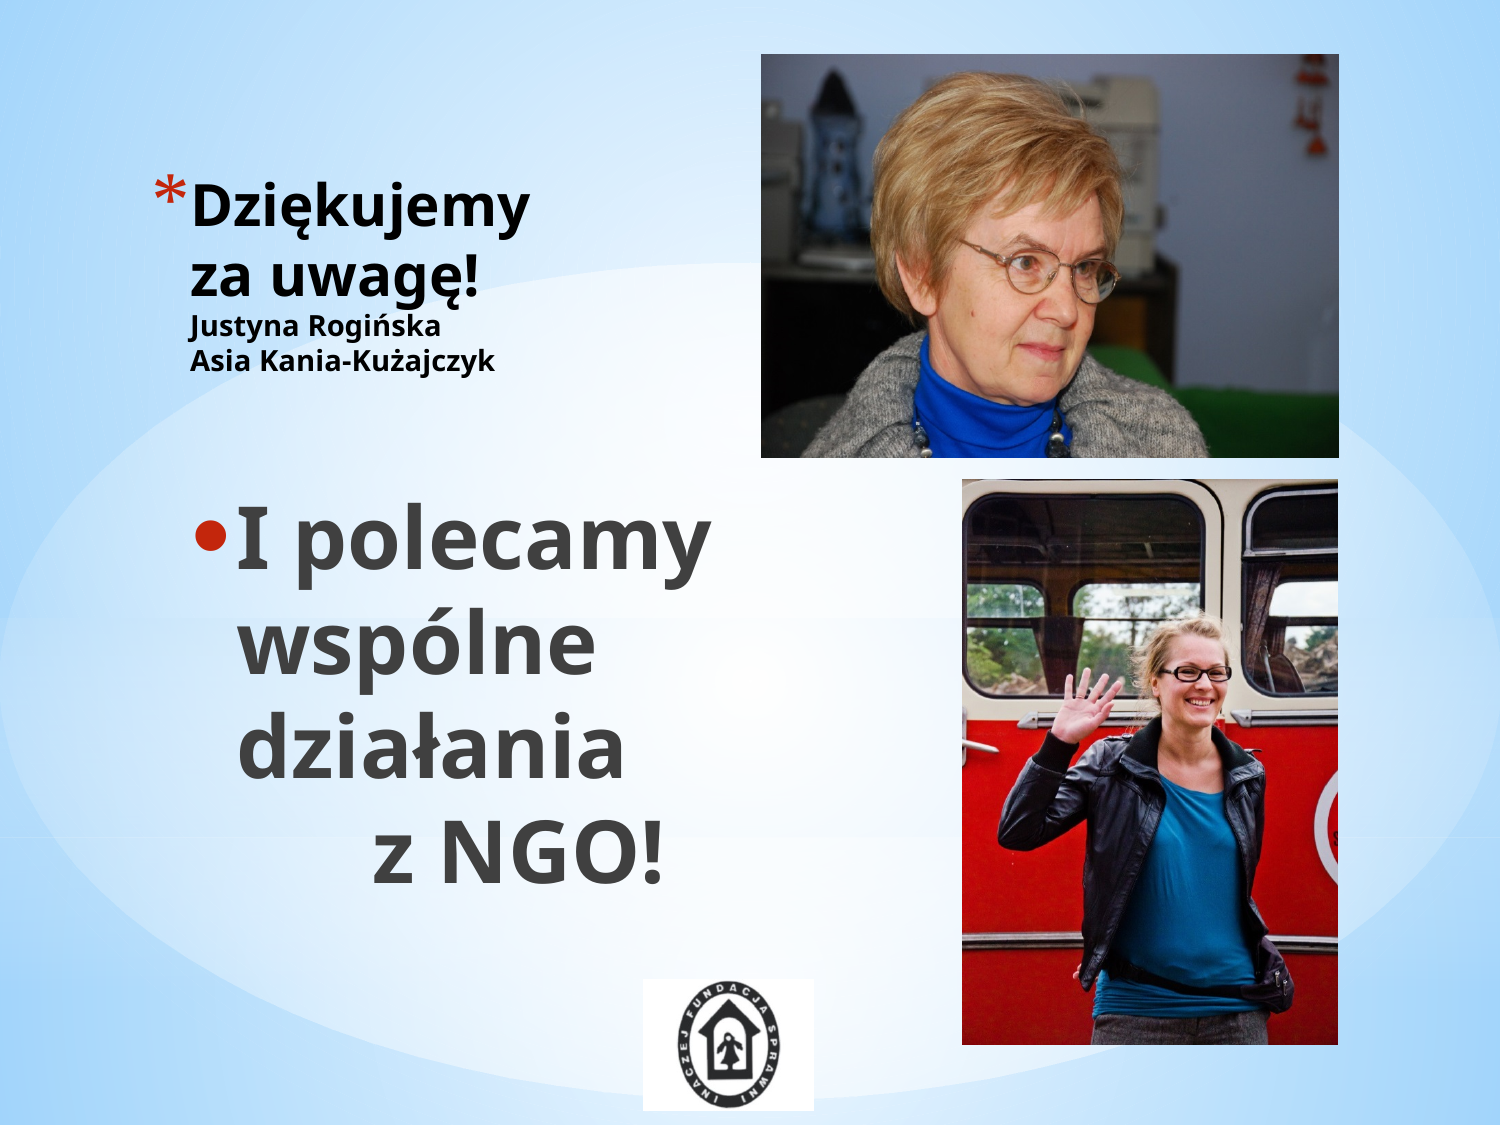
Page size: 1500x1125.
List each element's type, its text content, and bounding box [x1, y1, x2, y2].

picture [962, 479, 1338, 1046]
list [761, 54, 1339, 458]
picture [643, 978, 814, 1111]
list I polecamy wspólne działania z NGO! [176, 408, 733, 925]
title Dziękujemy za uwagę! Justyna Rogińska Asia Kania-Kużajczyk [137, 137, 735, 386]
